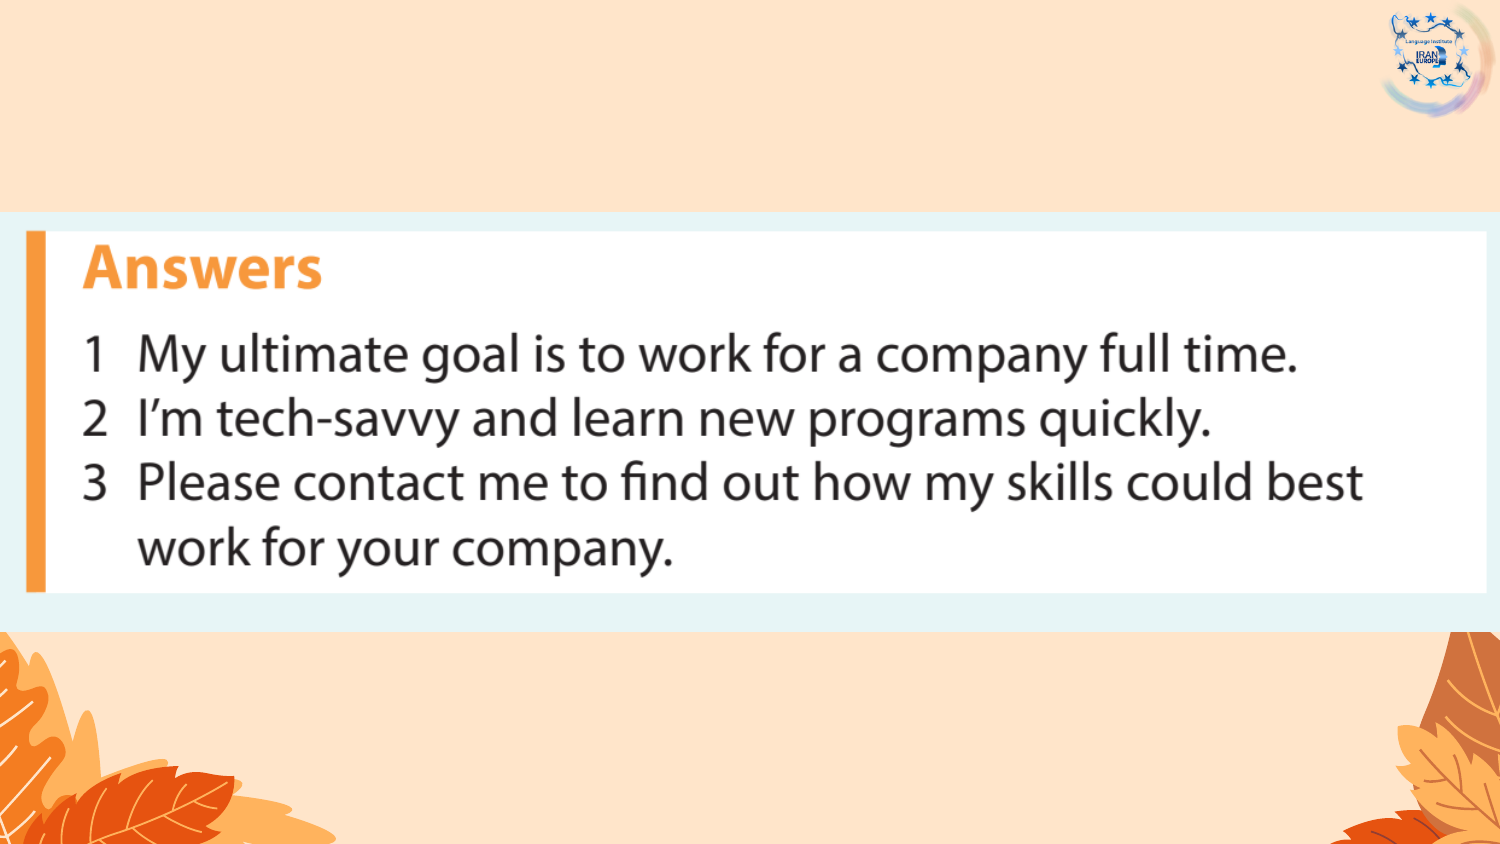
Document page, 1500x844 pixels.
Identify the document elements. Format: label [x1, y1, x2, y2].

picture [1375, 0, 1500, 122]
picture [0, 212, 1500, 632]
